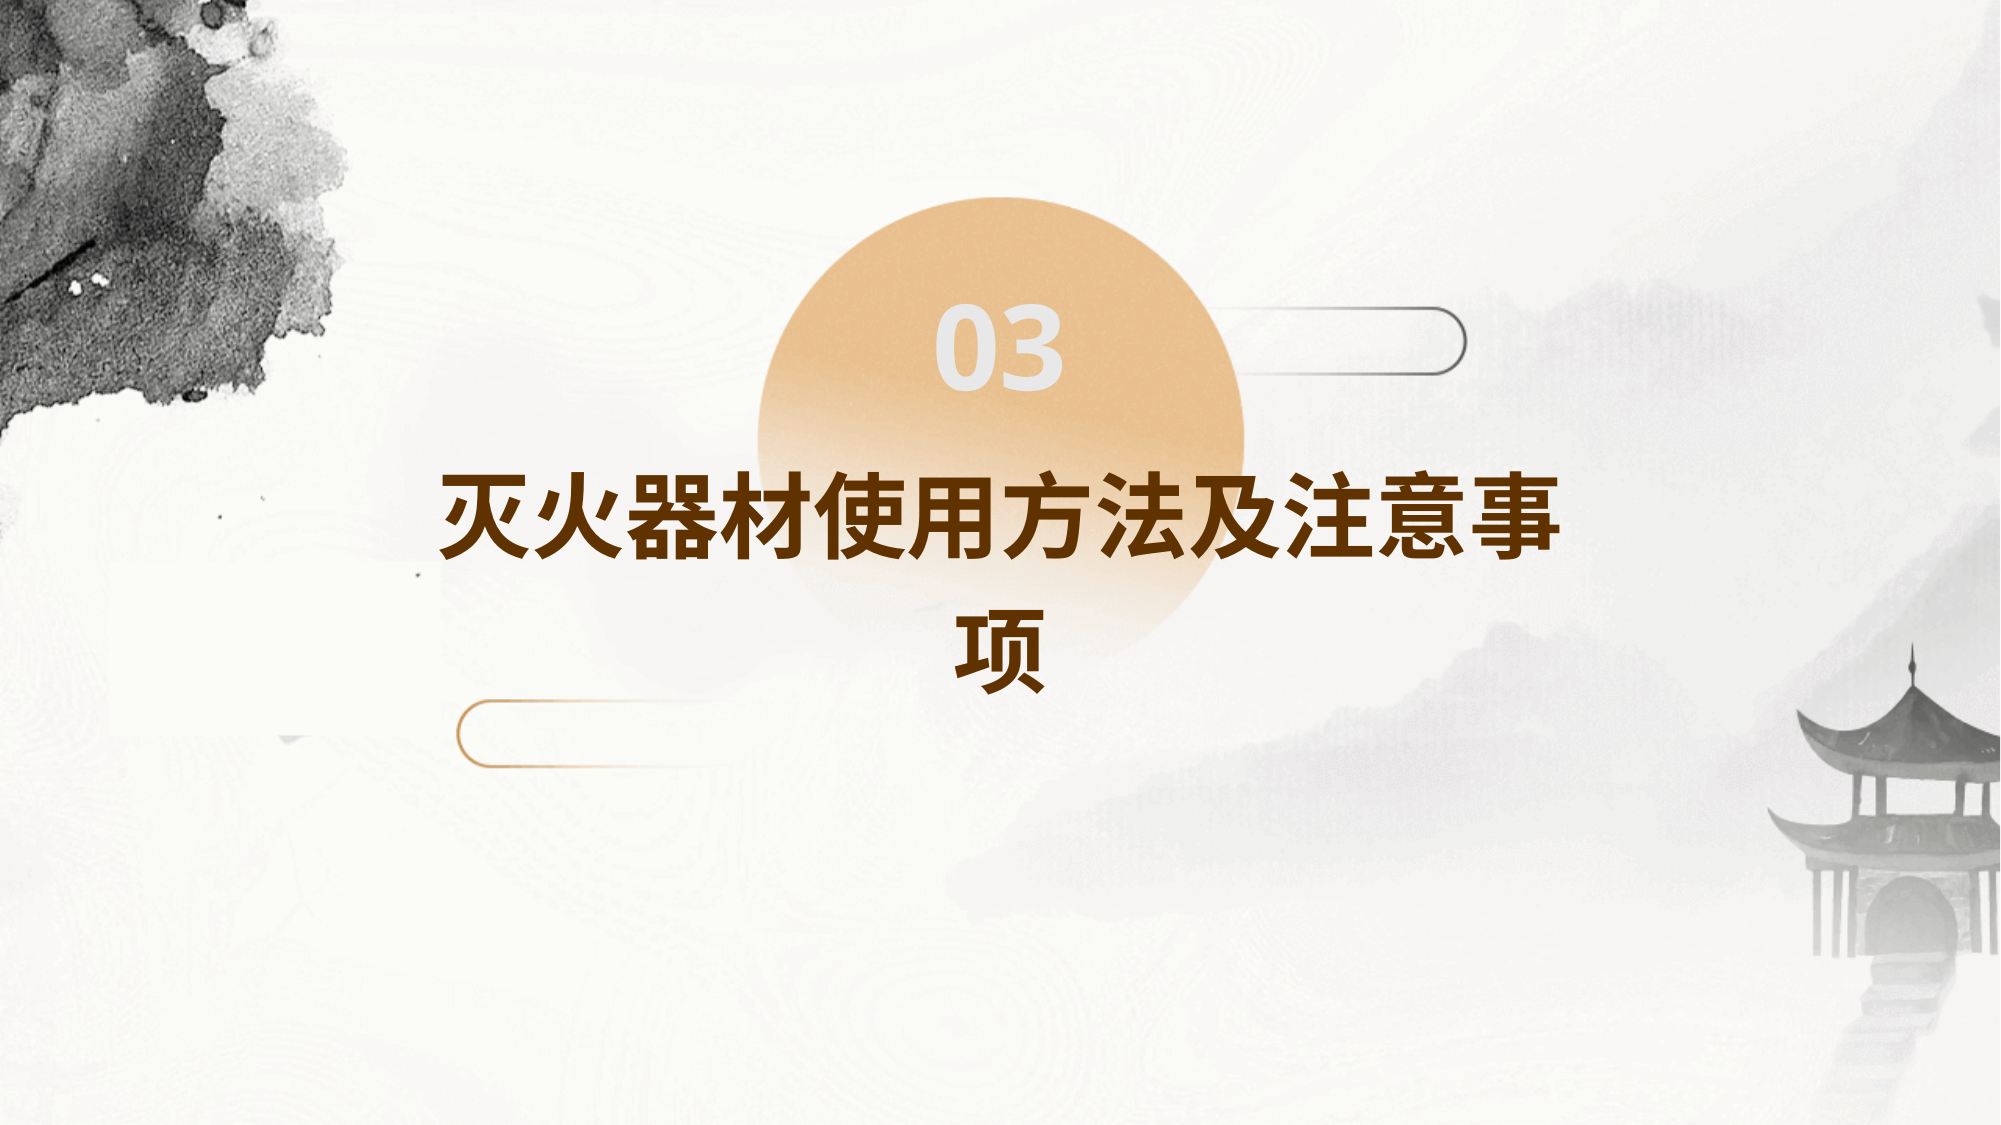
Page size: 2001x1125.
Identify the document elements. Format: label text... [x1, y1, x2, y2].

text_box 03 [392, 266, 1608, 428]
picture [0, 0, 2001, 1125]
text_box 灭火器材使用方法及注意事项 [389, 428, 1612, 713]
